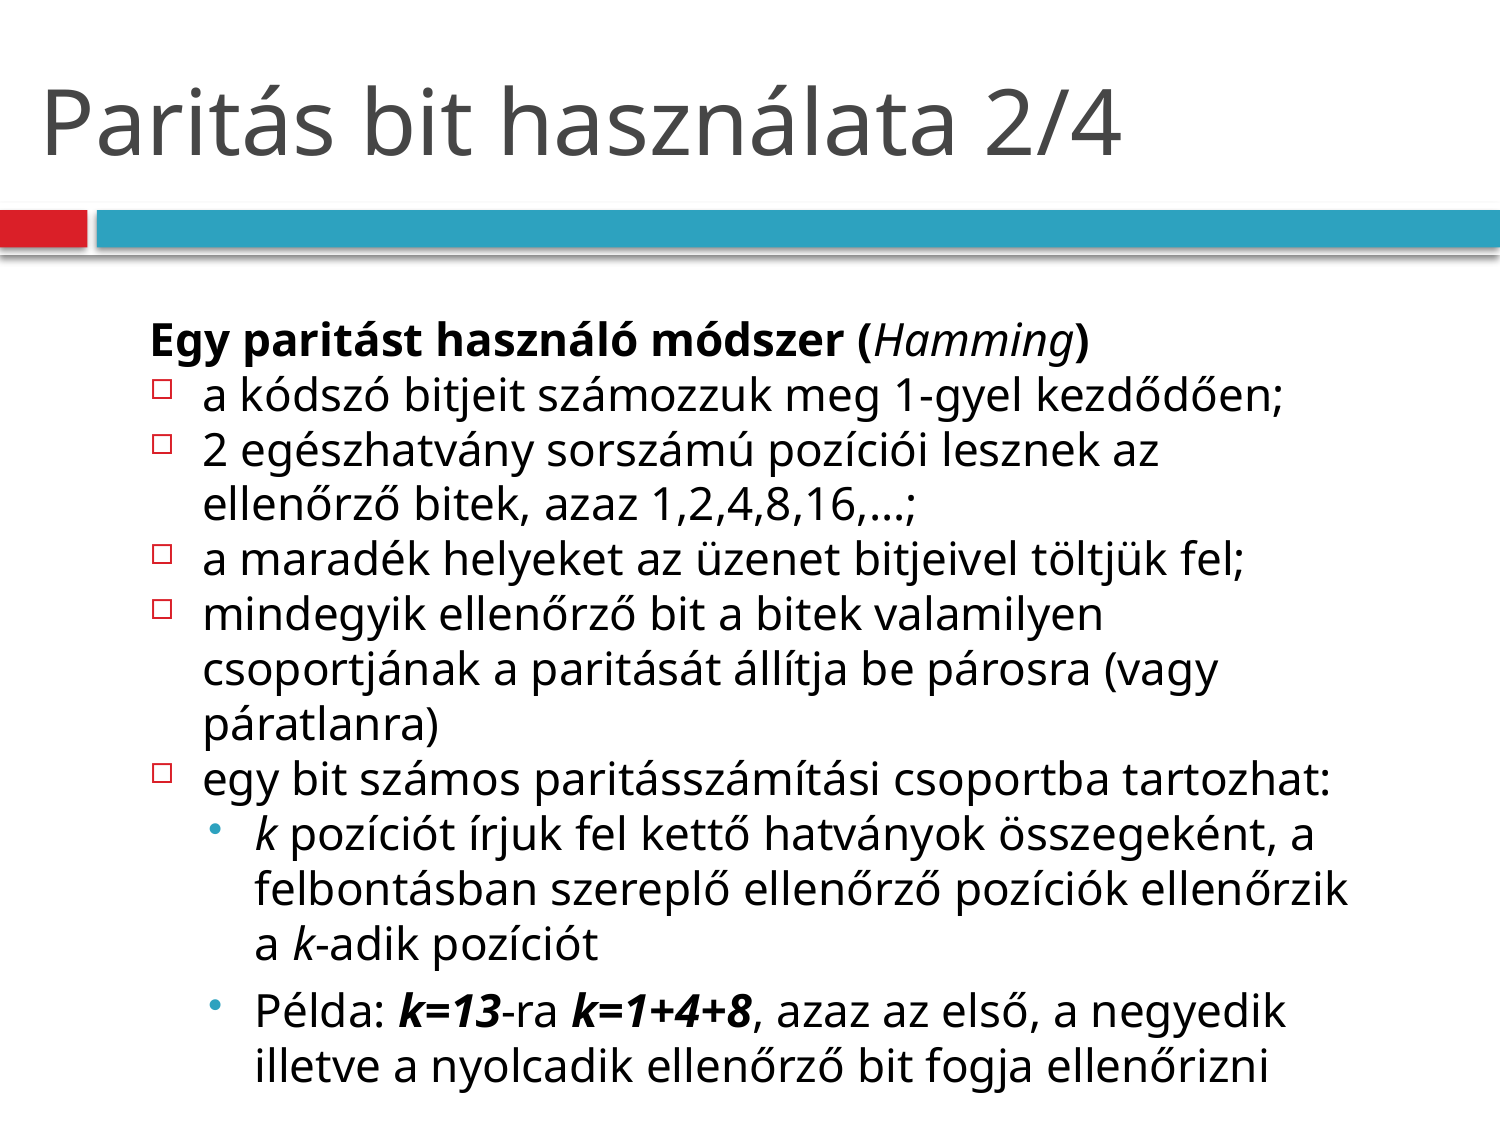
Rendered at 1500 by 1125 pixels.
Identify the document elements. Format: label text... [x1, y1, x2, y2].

list Egy paritást használó módszer (Hamming) a kódszó bitjeit számozzuk meg 1-gyel kezdődően; 2 egészhatvány sorszámú pozíciói lesznek az ellenőrző bitek, azaz 1,2,4,8,16,…; a maradék helyeket az üzenet bitjeivel töltjük fel; mindegyik ellenőrző bit a bitek valamilyen csoportjának a paritását állítja be párosra (vagy páratlanra) egy bit számos paritásszámítási csoportba tartozhat: k pozíciót írjuk fel kettő hatványok összegeként, a felbontásban szereplő ellenőrző pozíciók ellenőrzik a k-adik pozíciót Példa: k=13-ra k=1+4+8, azaz az első, a negyedik illetve a nyolcadik ellenőrző bit fogja ellenőrizni [135, 302, 1373, 1000]
title Paritás bit használata 2/4 [24, 37, 1475, 200]
